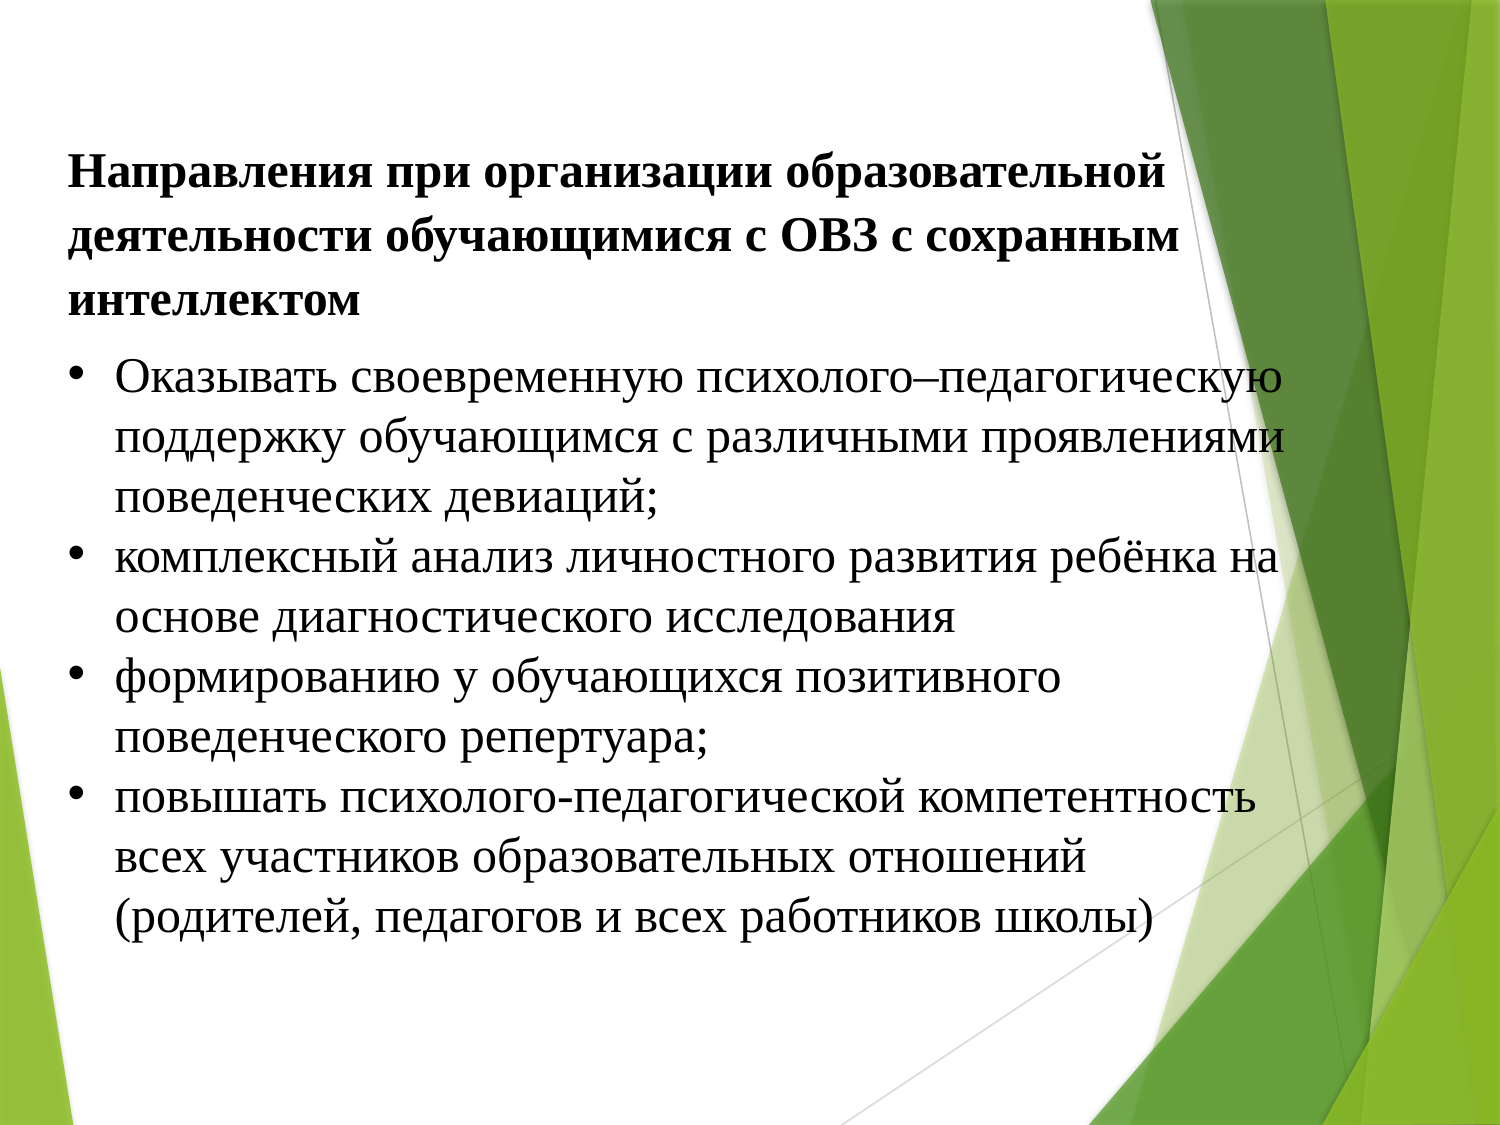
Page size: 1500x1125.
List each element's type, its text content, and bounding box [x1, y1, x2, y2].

text_box Направления при организации образовательной деятельности обучающимися с ОВЗ с сохранным интеллектом Оказывать своевременную психолого–педагогическую поддержку обучающимся с различными проявлениями поведенческих девиаций; комплексный анализ личностного развития ребёнка на основе диагностического исследования формированию у обучающихся позитивного поведенческого репертуара; повышать психолого-педагогической компетентность всех участников образовательных отношений (родителей, педагогов и всех работников школы) [53, 125, 1329, 950]
